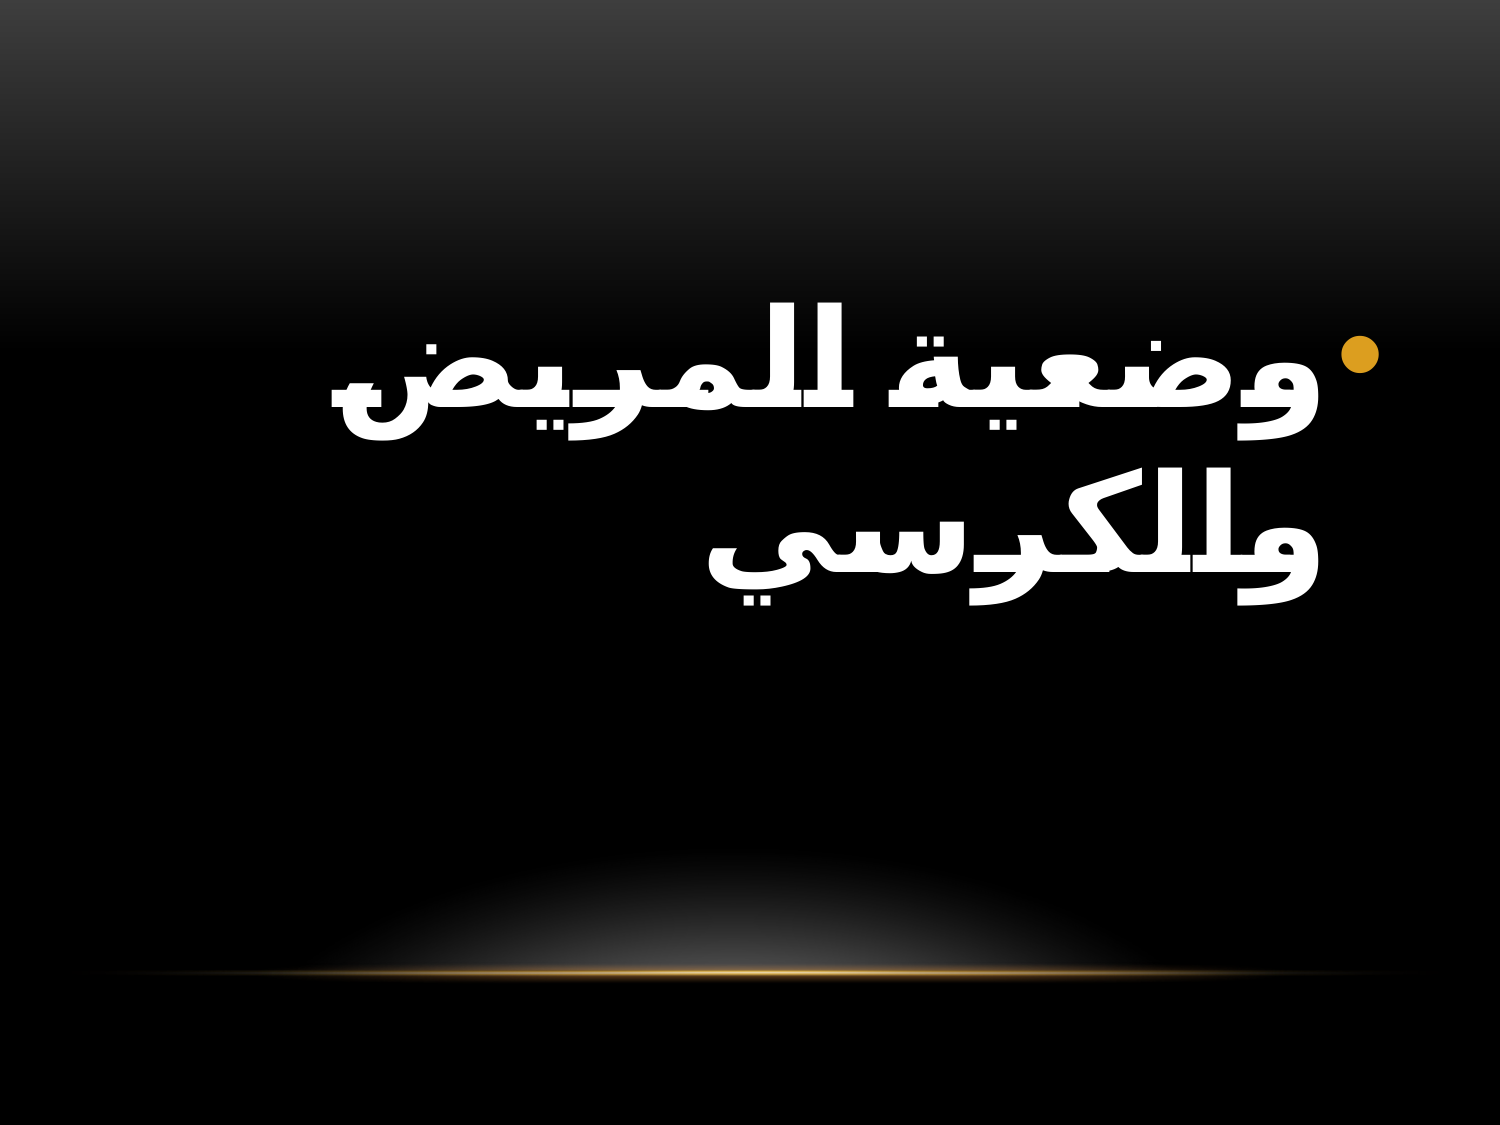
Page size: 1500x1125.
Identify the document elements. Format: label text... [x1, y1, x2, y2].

picture [0, 0, 1500, 1125]
list وضعية المريض والكرسي [99, 262, 1400, 938]
